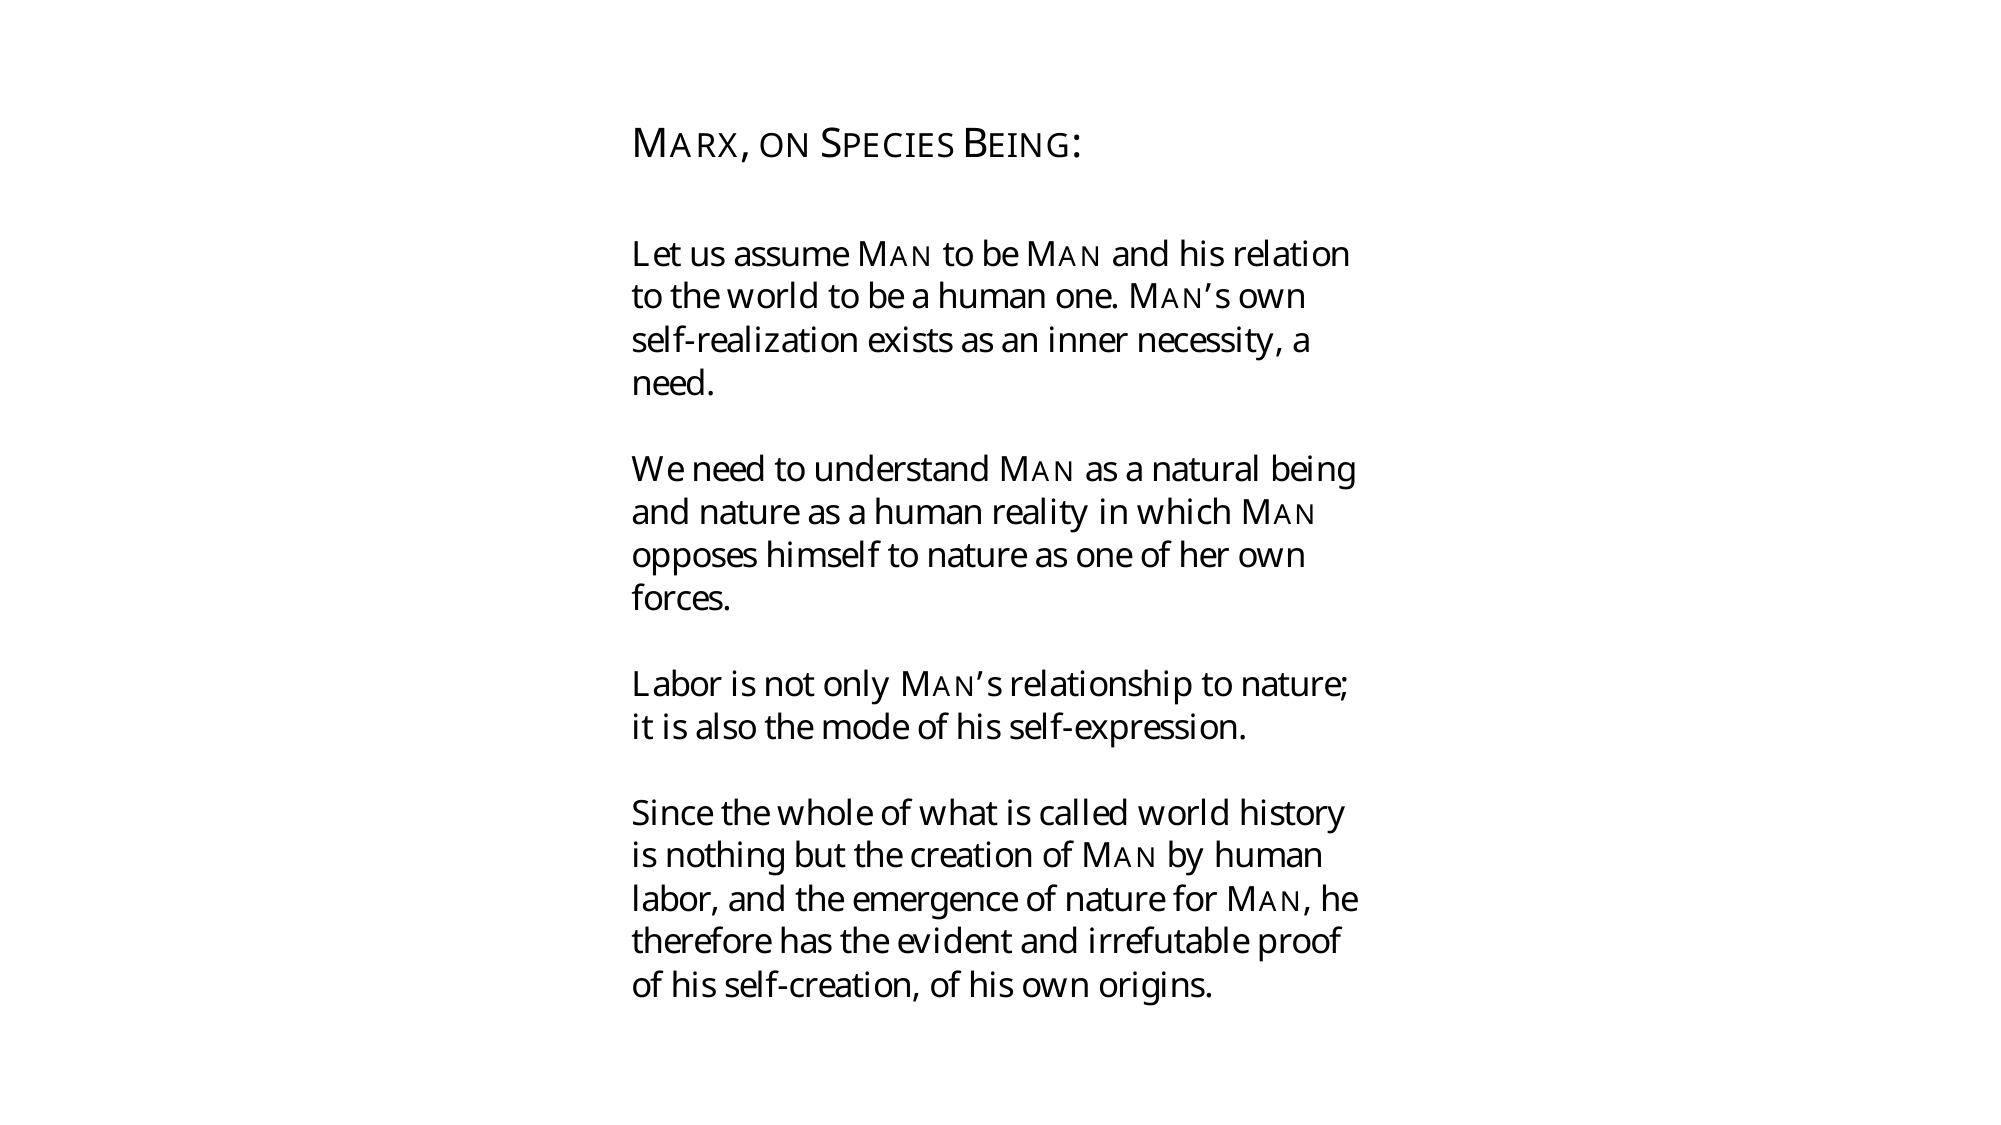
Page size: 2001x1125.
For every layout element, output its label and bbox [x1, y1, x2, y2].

text_box [631, 117, 1369, 1007]
